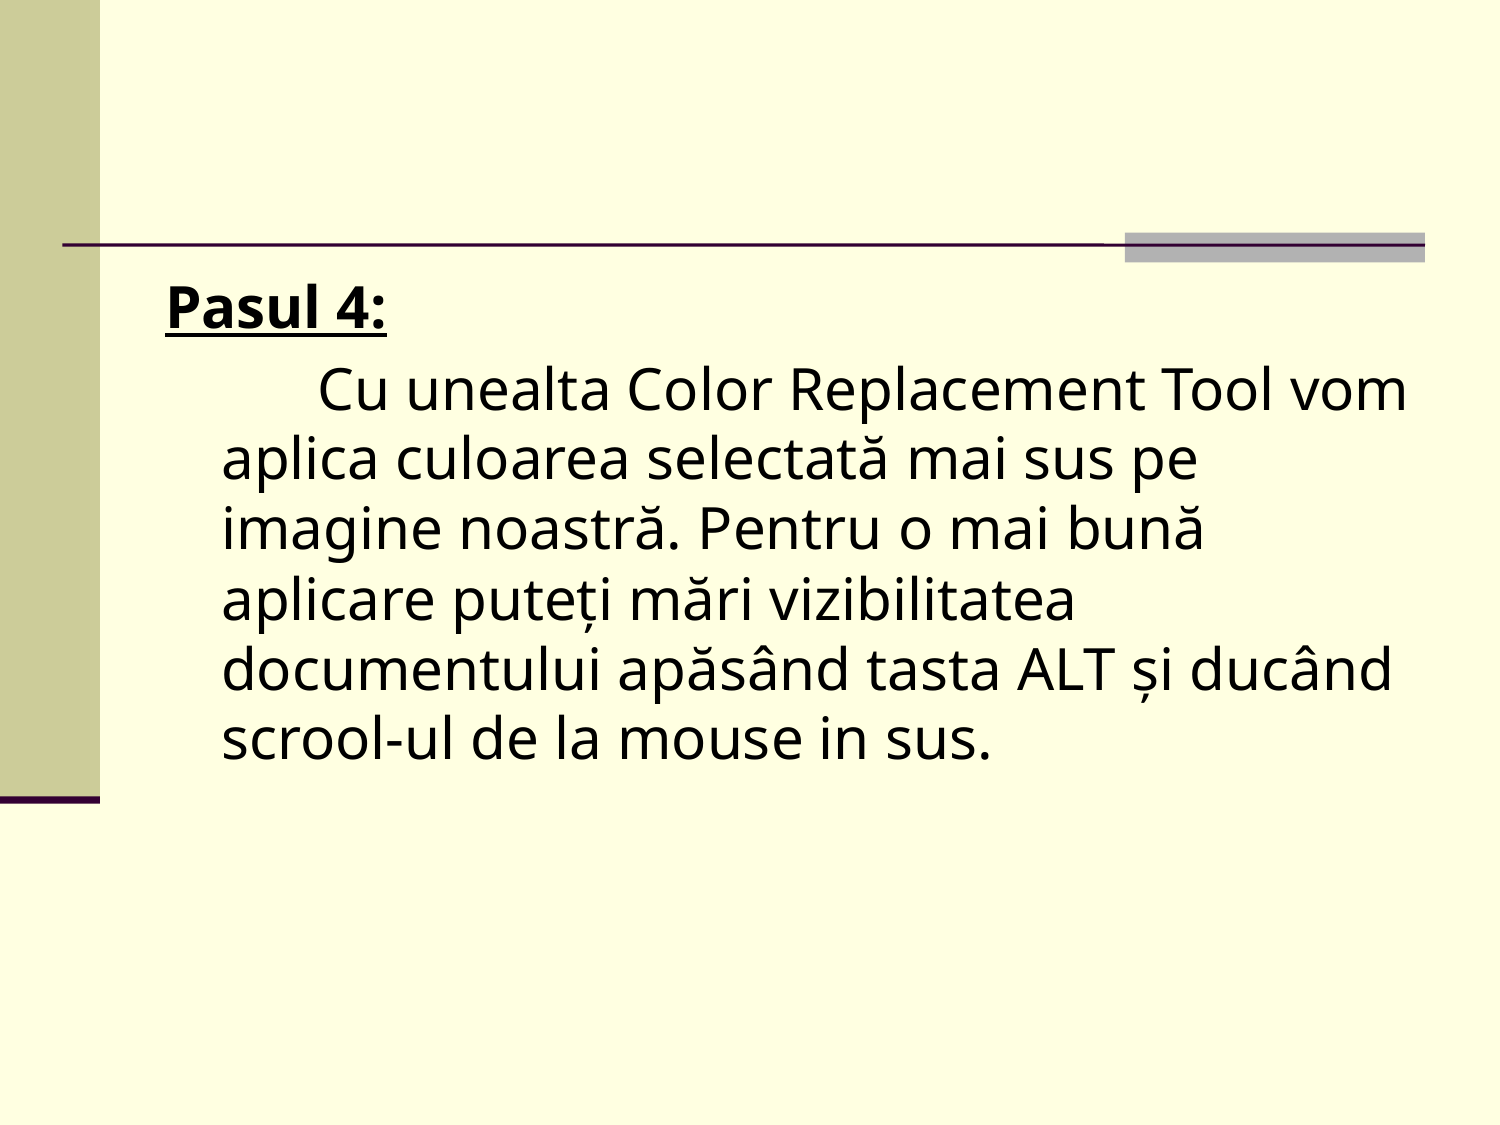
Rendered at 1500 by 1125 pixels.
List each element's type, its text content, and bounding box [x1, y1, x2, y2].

list Pasul 4: Cu unealta Color Replacement Tool vom aplica culoarea selectată mai sus pe imagine noastră. Pentru o mai bună aplicare puteţi mări vizibilitatea documentului apăsând tasta ALT şi ducând scrool-ul de la mouse in sus. [149, 262, 1426, 1006]
